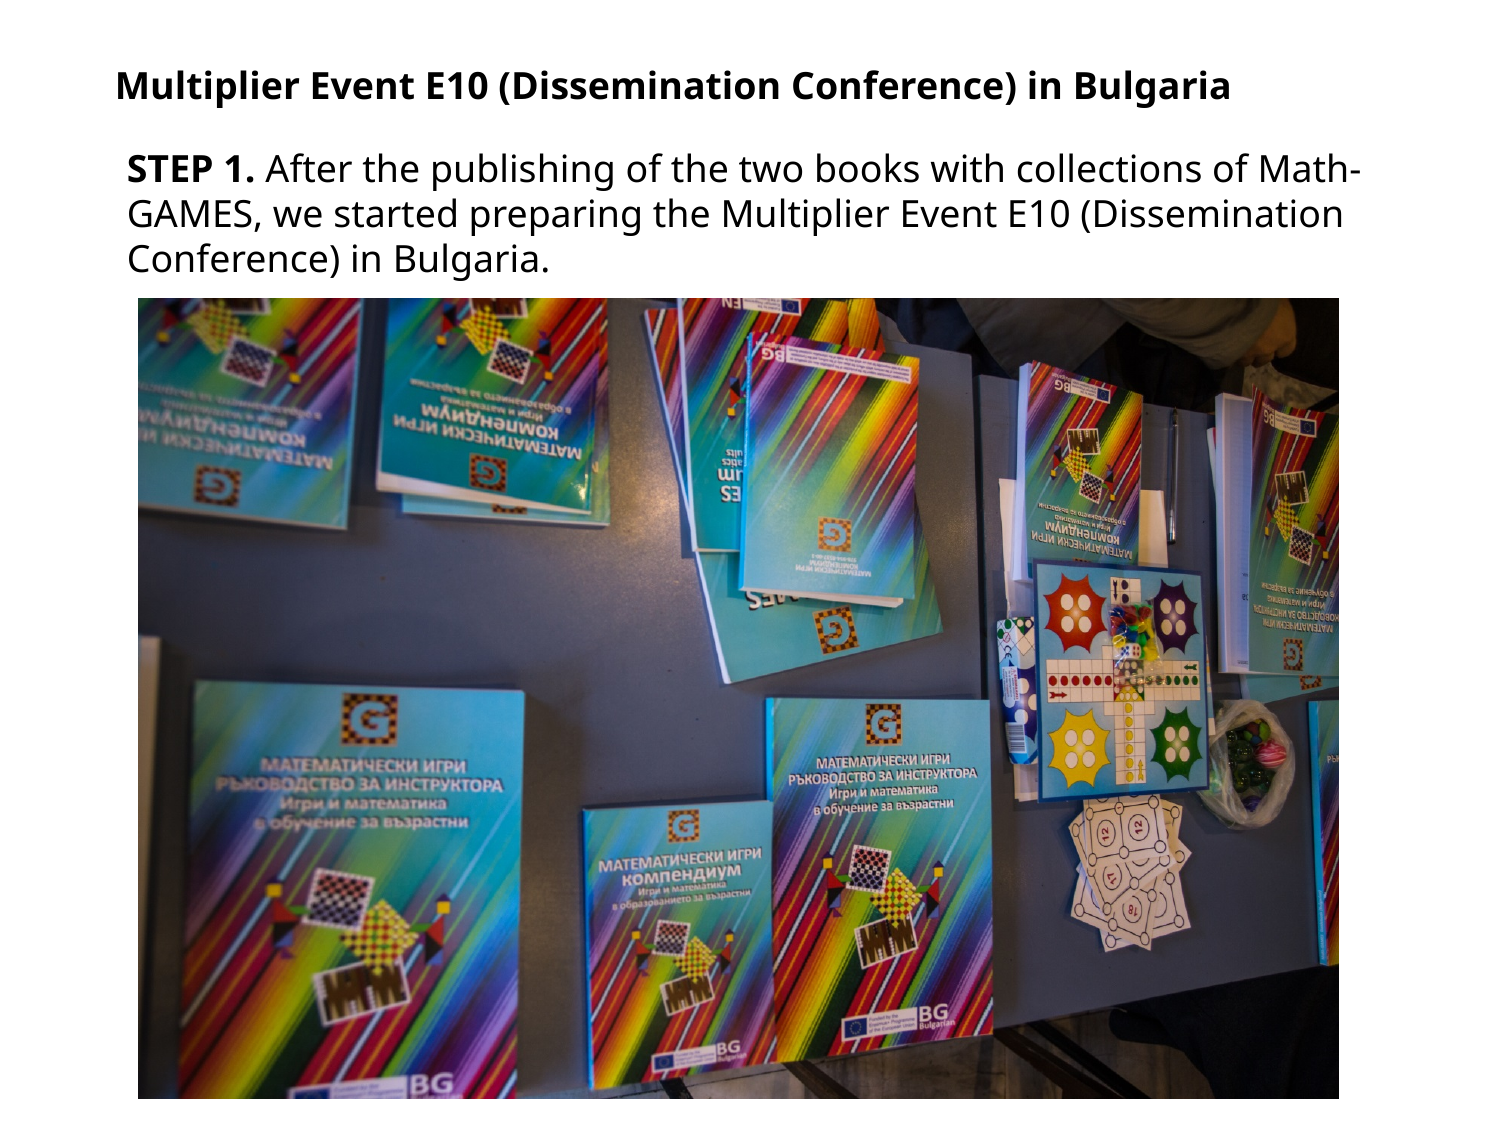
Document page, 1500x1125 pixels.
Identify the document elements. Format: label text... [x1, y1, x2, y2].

picture [137, 298, 1339, 1099]
text_box STEP 1. After the publishing of the two books with collections of Math-GAMES, we started preparing the Multiplier Event E10 (Dissemination Conference) in Bulgaria. [112, 137, 1412, 287]
text_box Multiplier Event E10 (Dissemination Conference) in Bulgaria [100, 54, 1376, 115]
